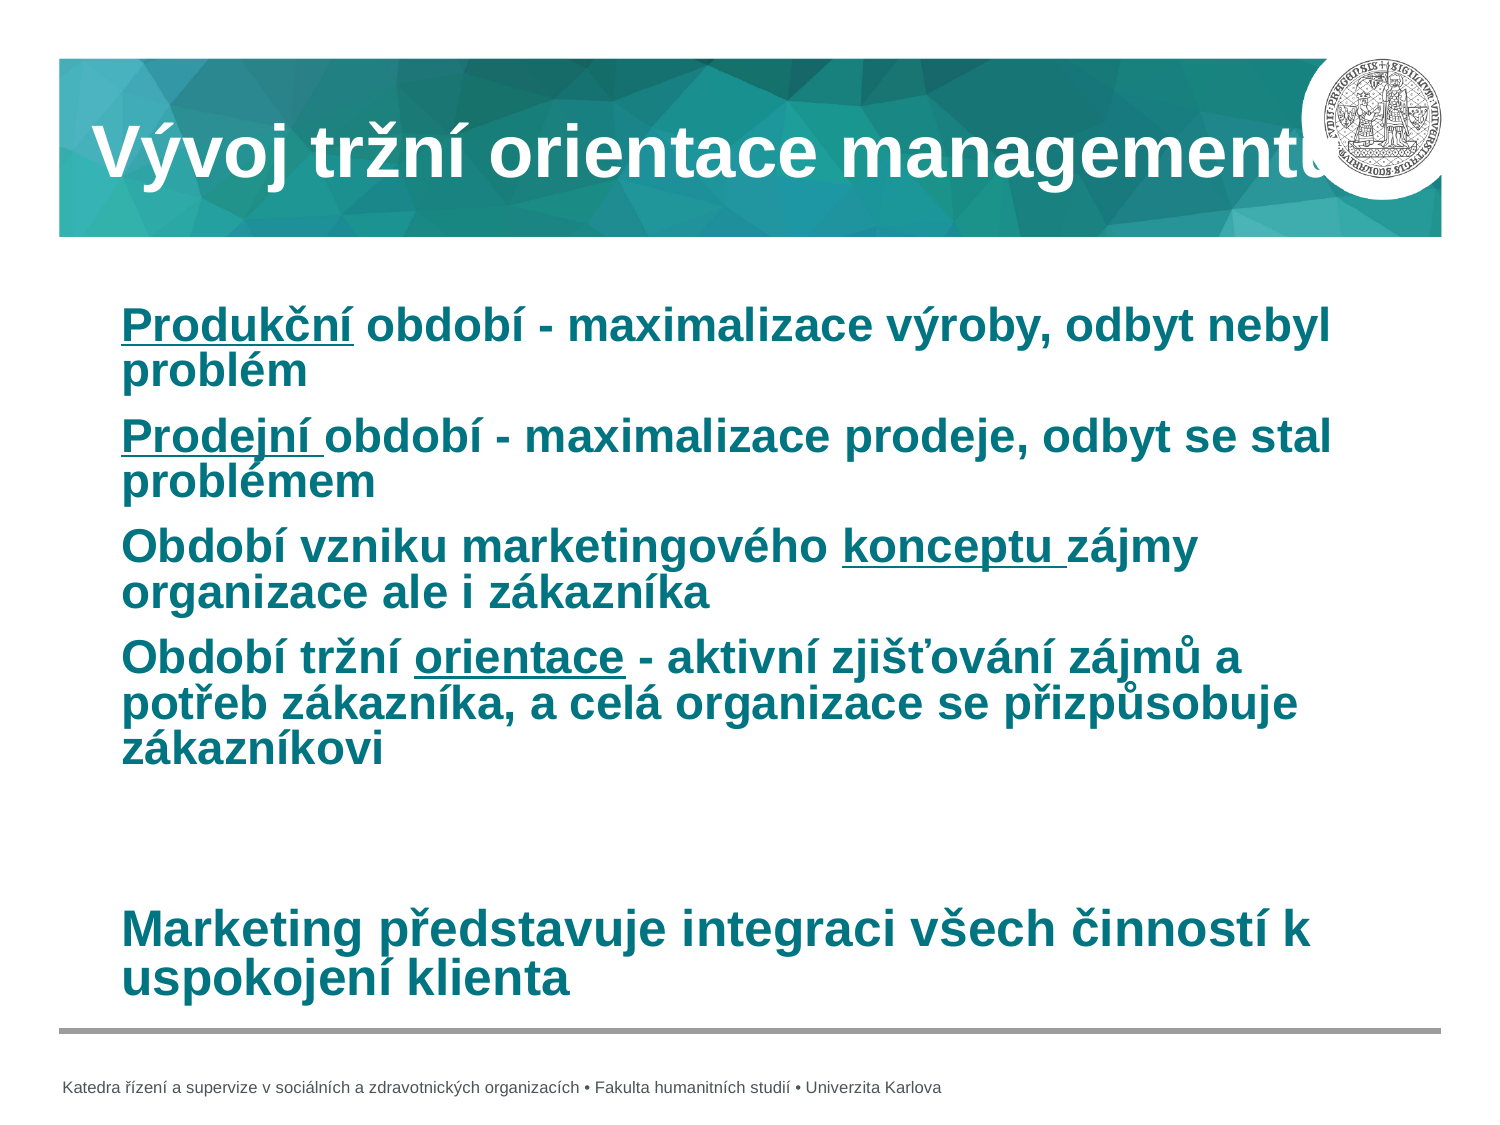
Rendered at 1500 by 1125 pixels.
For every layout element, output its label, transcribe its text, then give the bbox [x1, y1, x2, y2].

title Vývoj tržní orientace managementu [76, 66, 1365, 242]
list Produkční období - maximalizace výroby, odbyt nebyl problém Prodejní období - maximalizace prodeje, odbyt se stal problémem Období vzniku marketingového konceptu zájmy organizace ale i zákazníka Období tržní orientace - aktivní zjišťování zájmů a potřeb zákazníka, a celá organizace se přizpůsobuje zákazníkovi Marketing představuje integraci všech činností k uspokojení klienta [106, 297, 1394, 1014]
picture [0, 0, 1500, 237]
